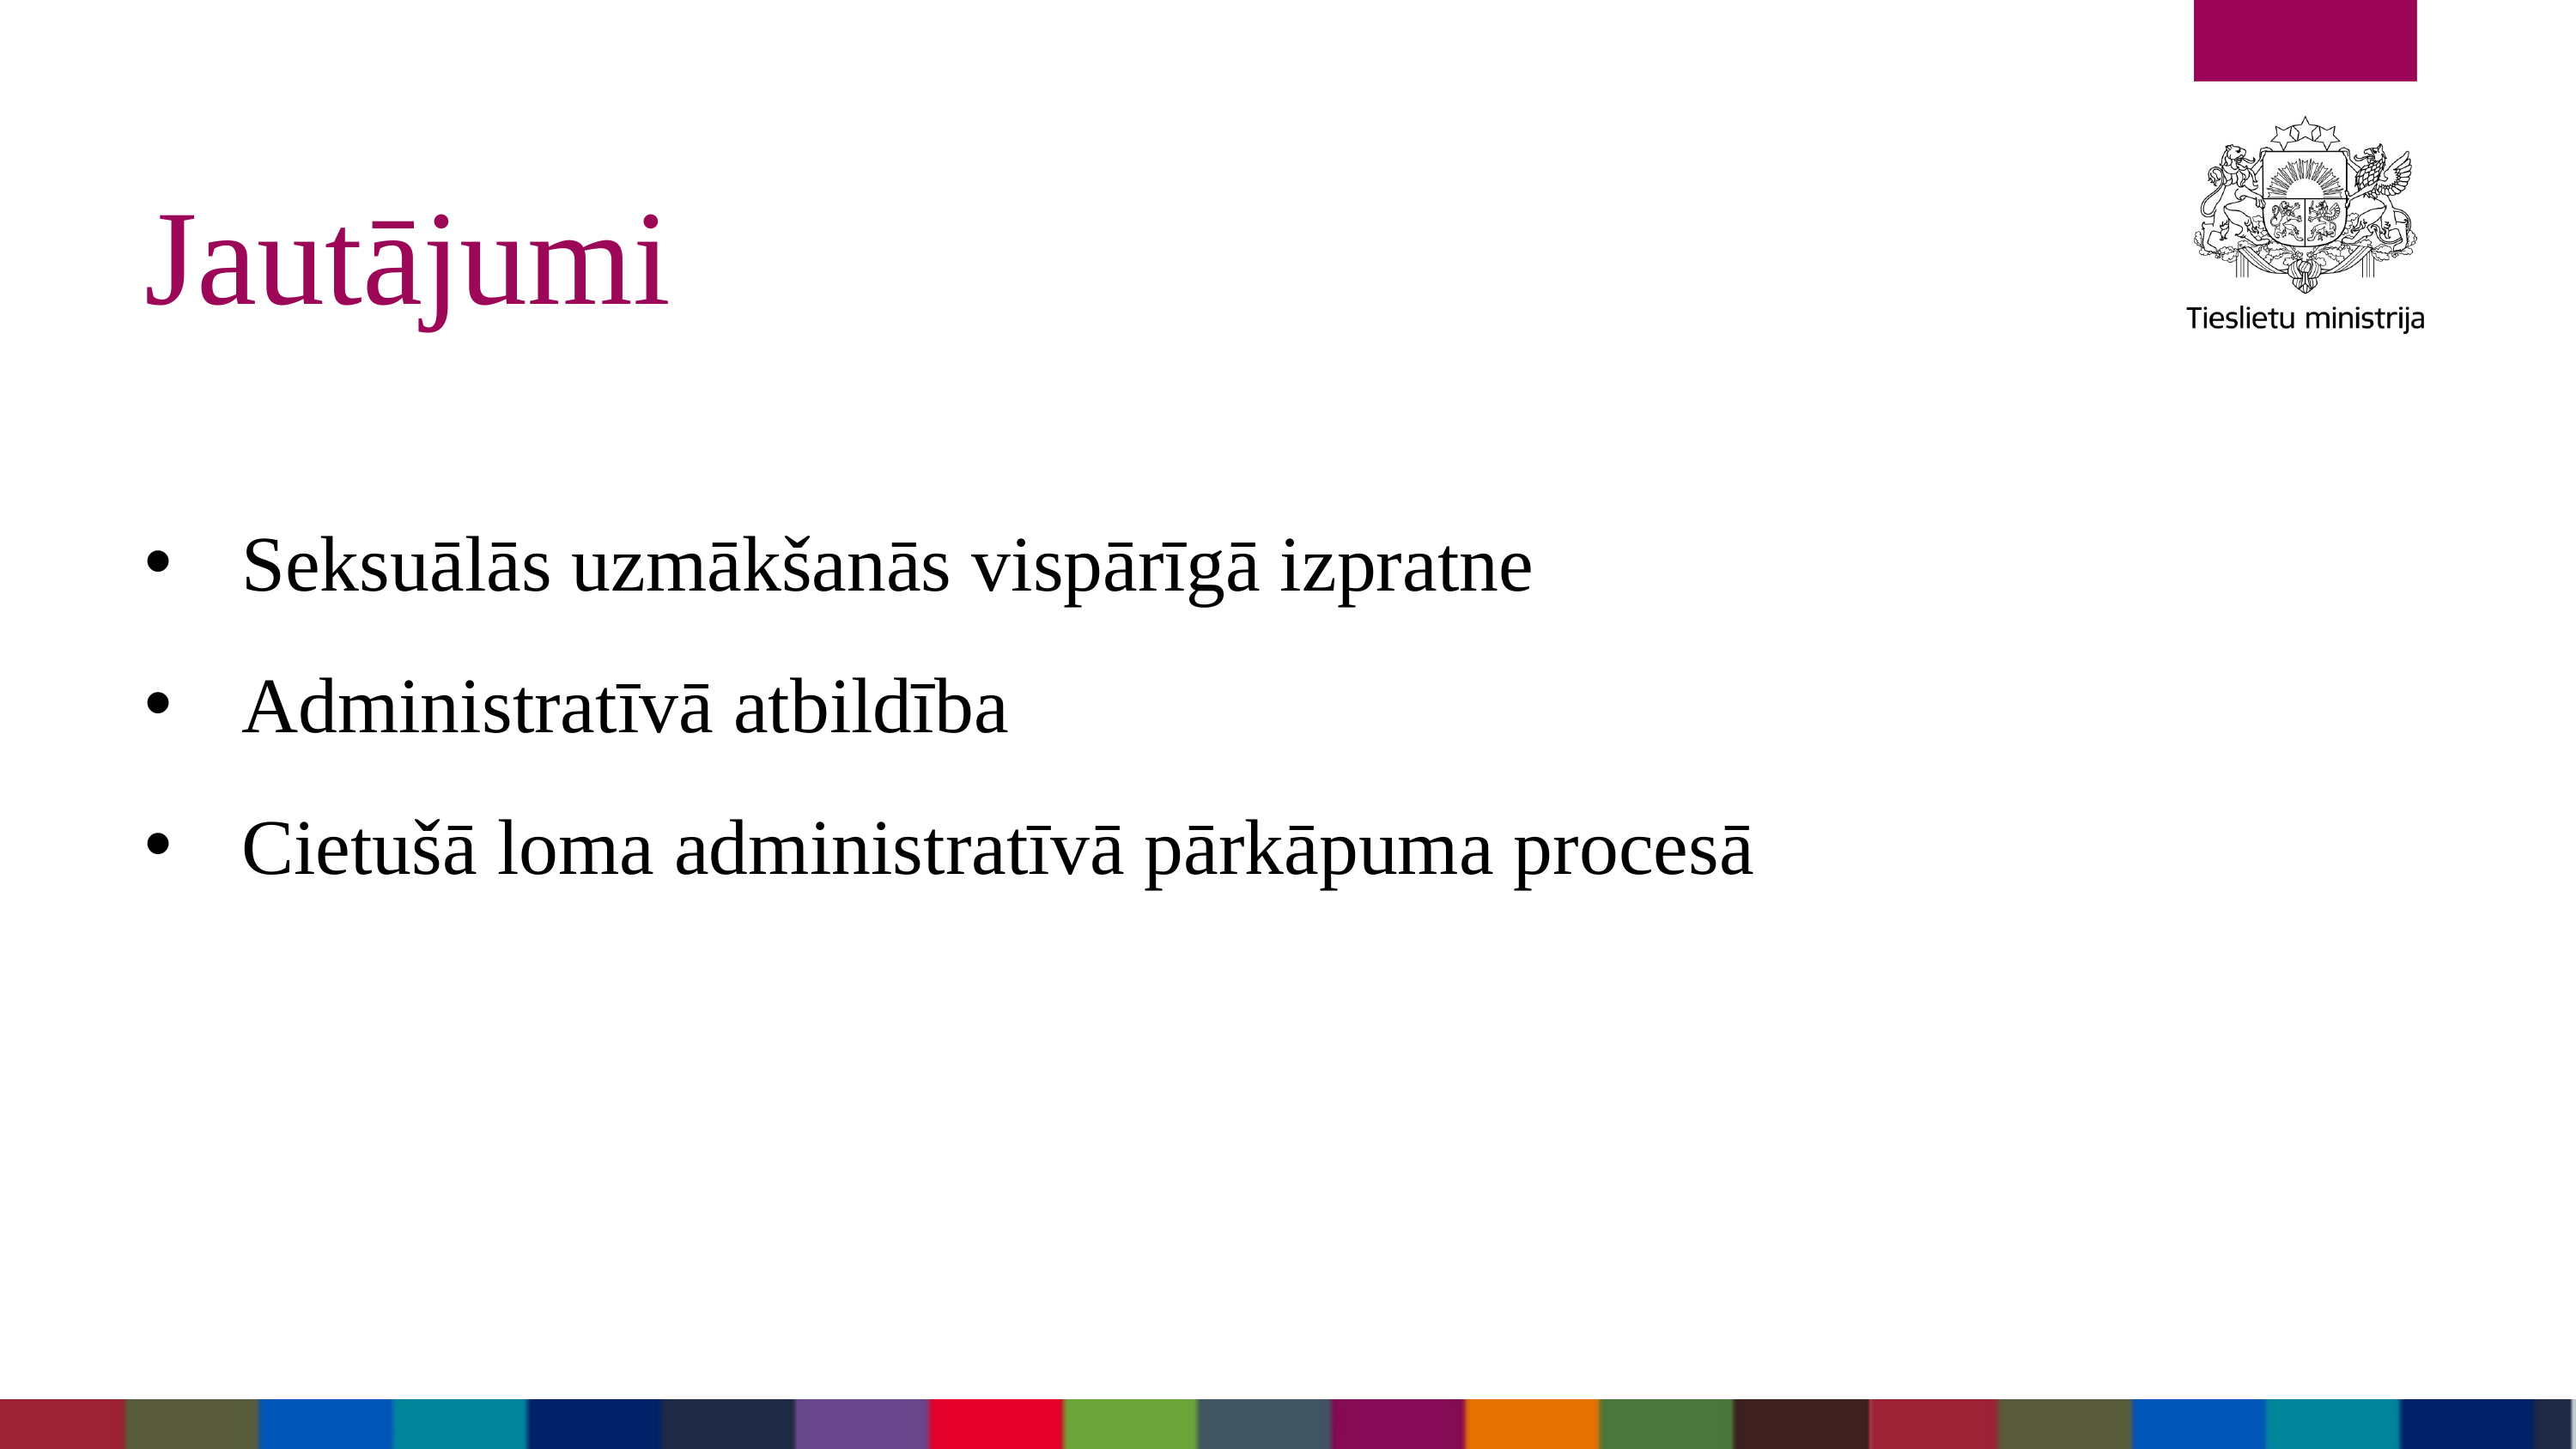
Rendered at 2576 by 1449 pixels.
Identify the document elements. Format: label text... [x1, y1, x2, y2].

text_box [0, 1399, 2576, 1449]
text_box Seksuālās uzmākšanās vispārīgā izpratne Administratīvā atbildība Cietušā loma administratīvā pārkāpuma procesā [144, 465, 2109, 891]
text_box Jautājumi [144, 142, 1635, 331]
text_box [2108, 0, 2502, 393]
